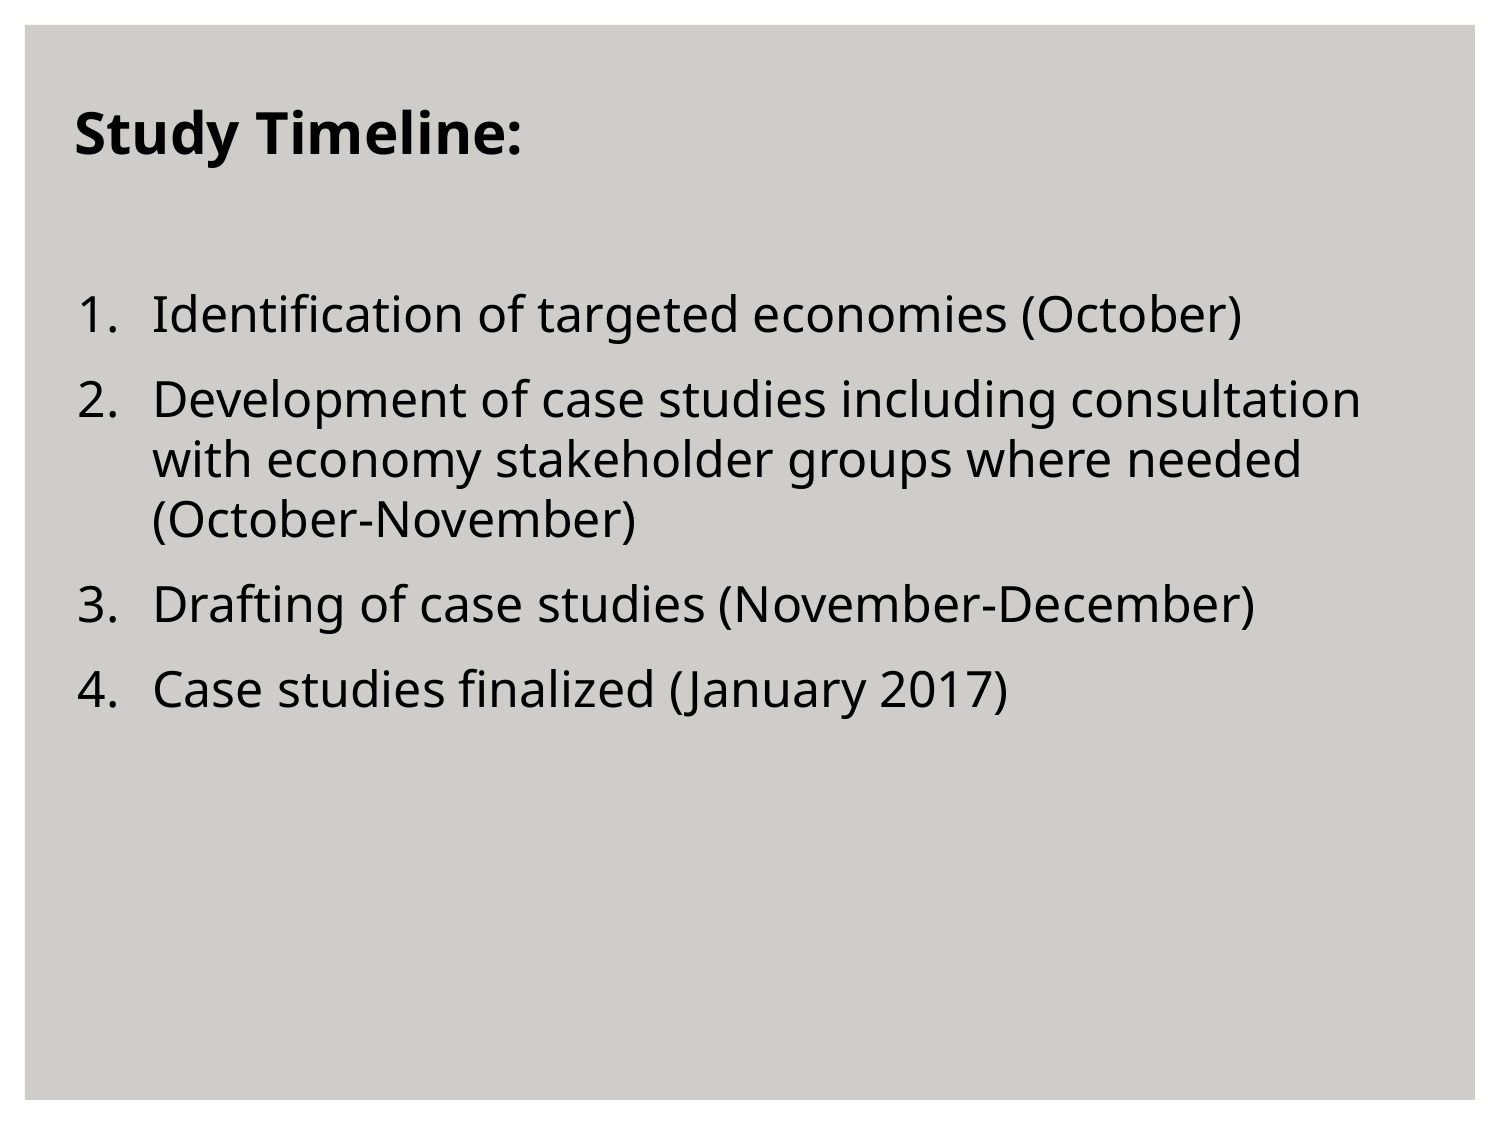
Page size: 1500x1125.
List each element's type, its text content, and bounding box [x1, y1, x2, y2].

text_box Identification of targeted economies (October) Development of case studies including consultation with economy stakeholder groups where needed (October-November) Drafting of case studies (November-December) Case studies finalized (January 2017) [62, 274, 1388, 1038]
text_box Study Timeline: [59, 88, 1435, 174]
